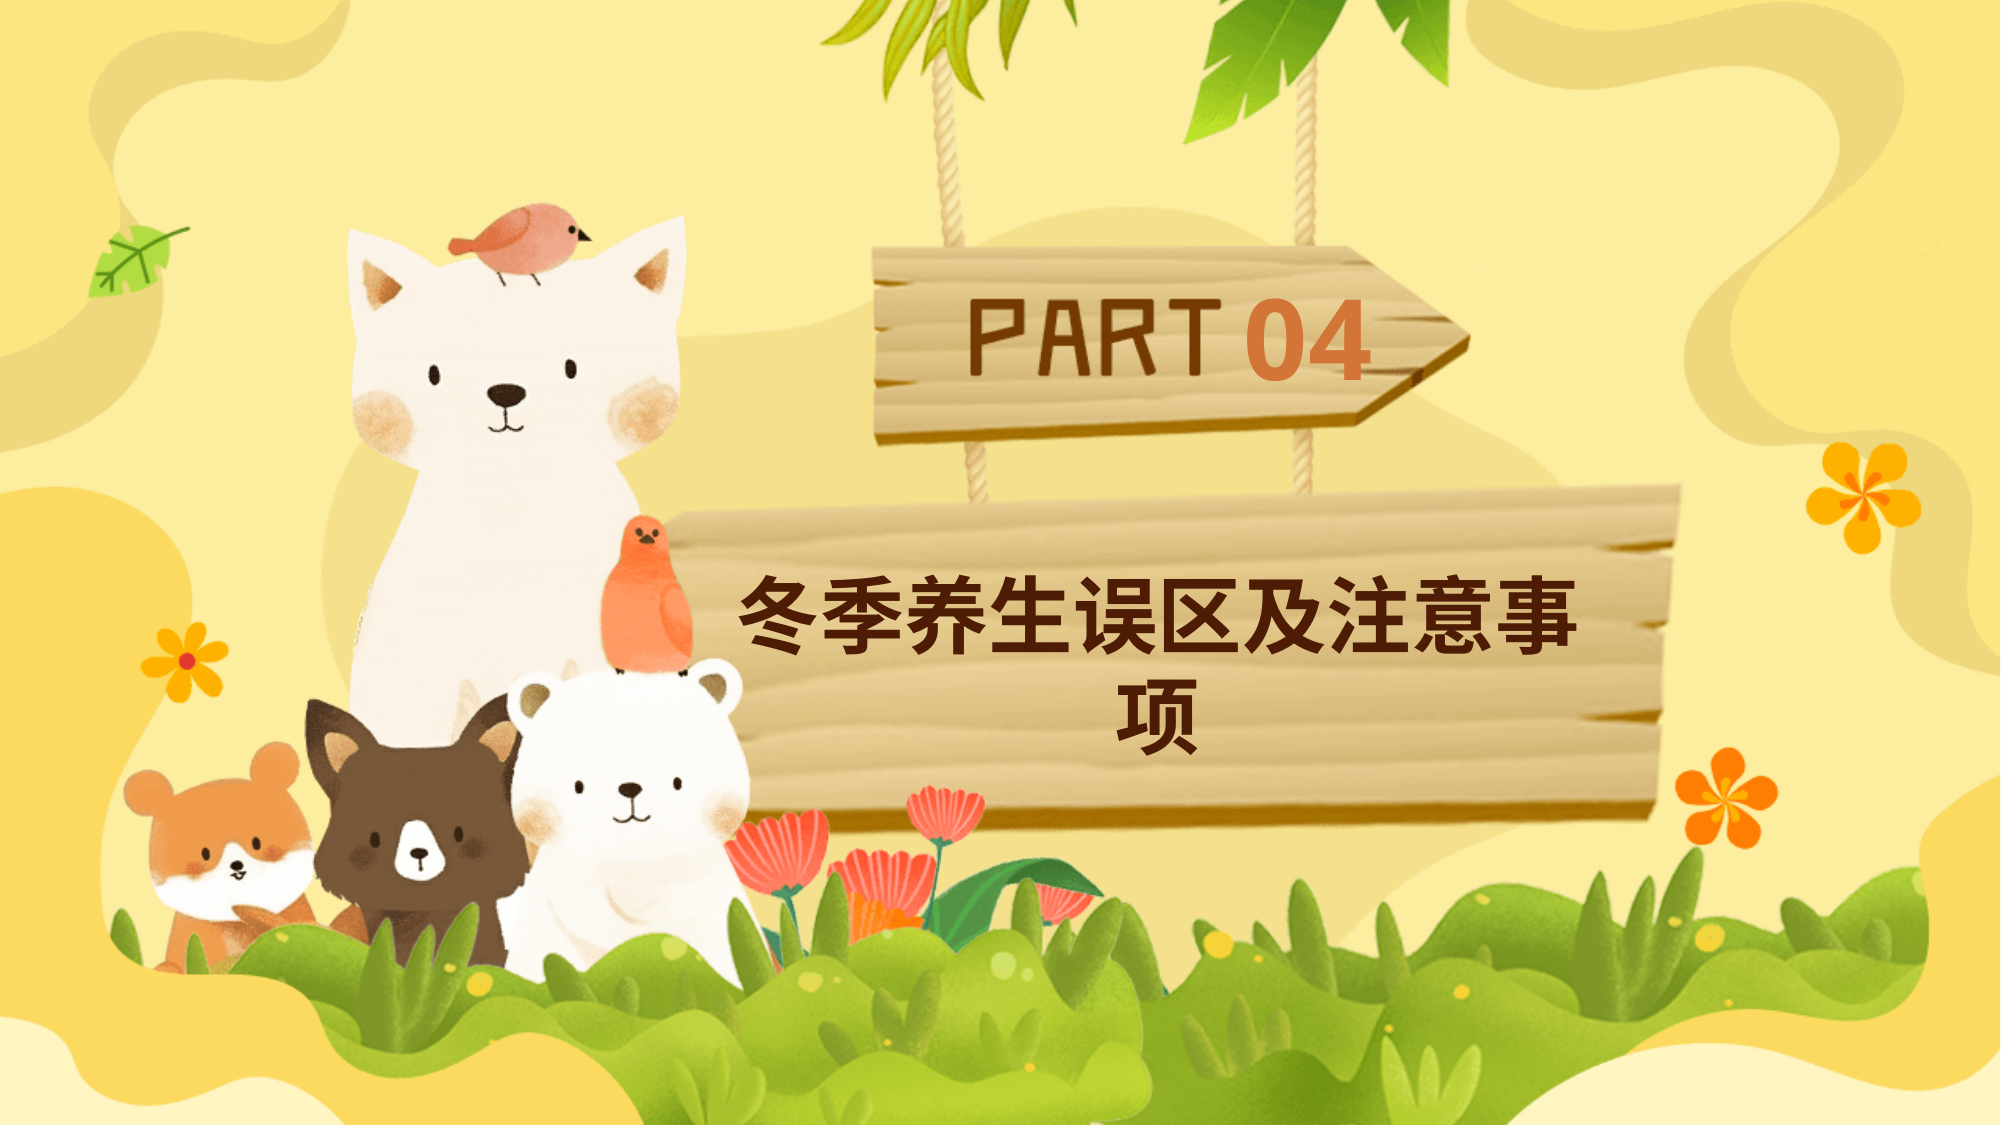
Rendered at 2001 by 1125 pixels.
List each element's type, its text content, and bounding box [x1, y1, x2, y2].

text_box 冬季养生误区及注意事项 [681, 551, 1635, 778]
picture [0, 0, 2001, 1125]
text_box 04 [1229, 210, 1612, 460]
